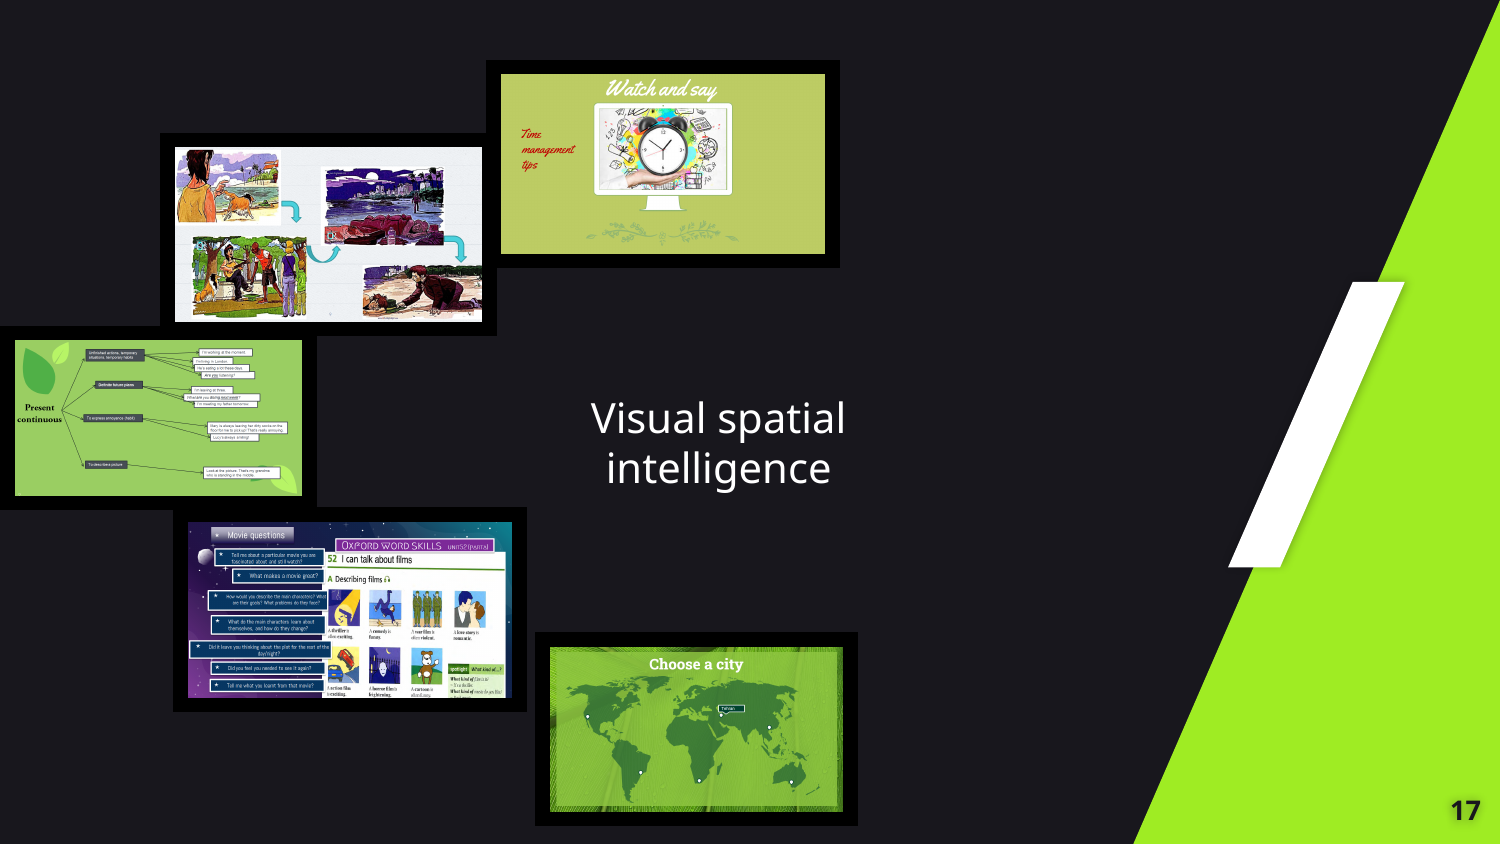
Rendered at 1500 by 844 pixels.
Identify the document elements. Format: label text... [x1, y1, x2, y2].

picture [500, 73, 826, 254]
picture [14, 340, 303, 497]
picture [187, 521, 513, 699]
picture [549, 646, 844, 812]
picture [174, 147, 483, 323]
slide_number 17 [1391, 779, 1482, 844]
text_box Visual spatial intelligence [562, 384, 875, 500]
